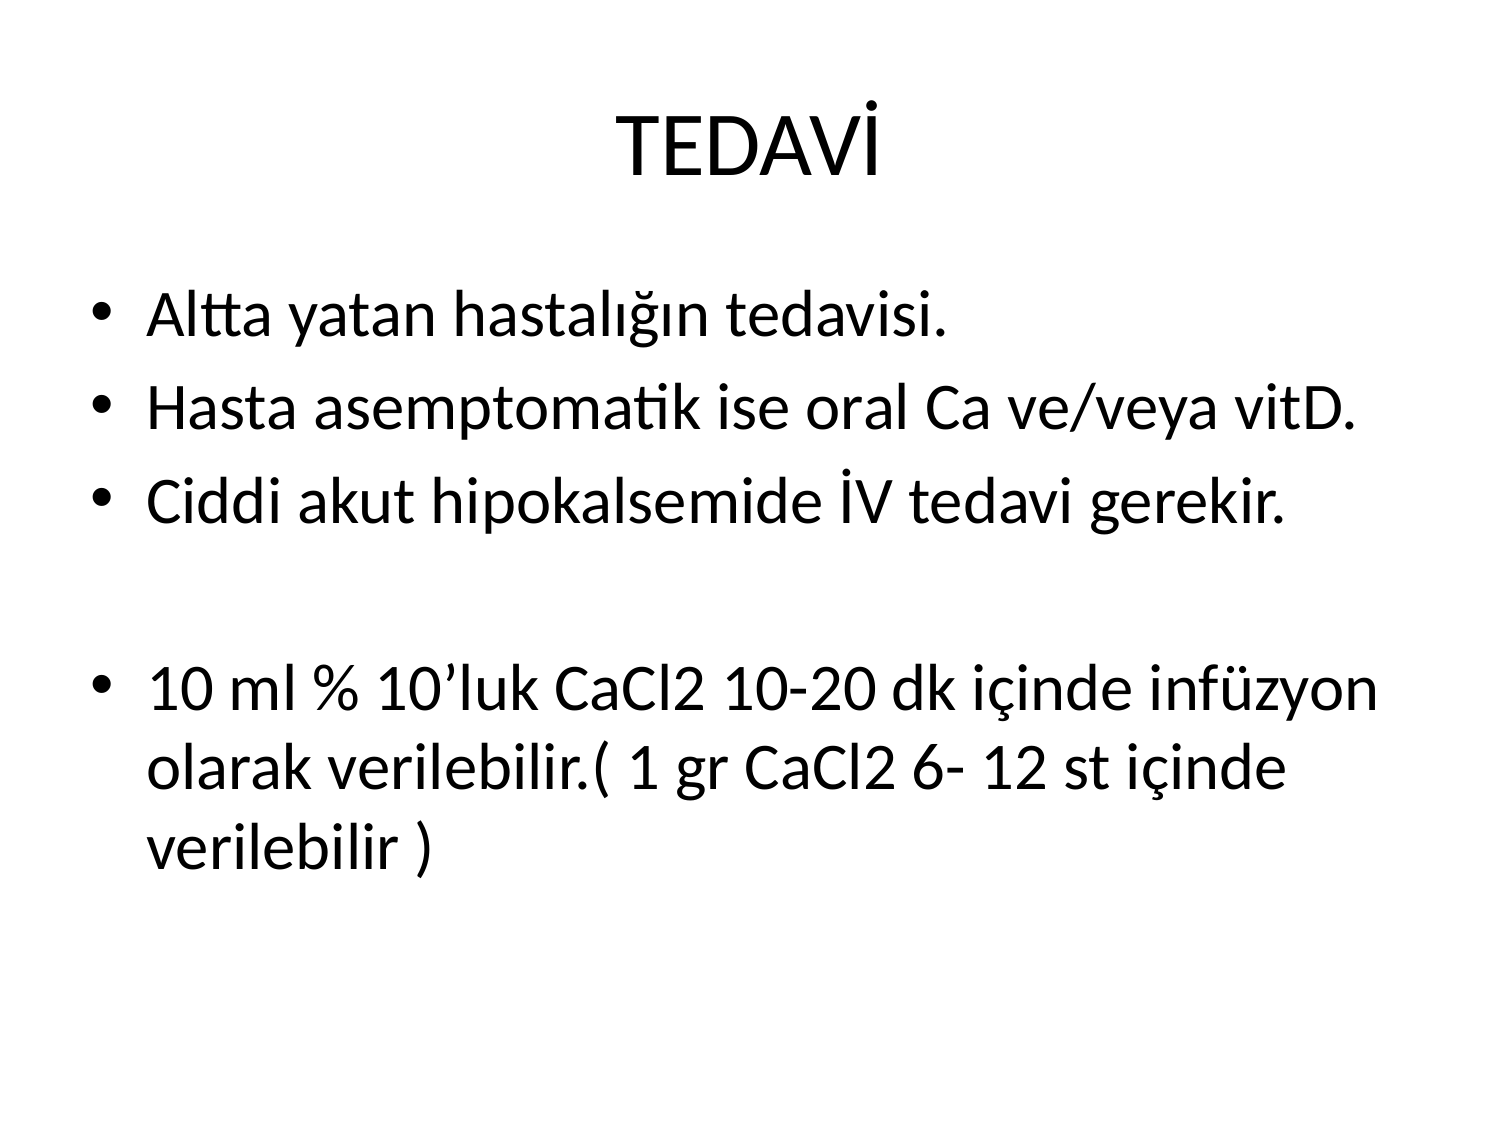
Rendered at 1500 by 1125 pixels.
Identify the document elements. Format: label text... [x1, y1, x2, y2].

title TEDAVİ [75, 45, 1425, 233]
list Altta yatan hastalığın tedavisi. Hasta asemptomatik ise oral Ca ve/veya vitD. Ciddi akut hipokalsemide İV tedavi gerekir. 10 ml % 10’luk CaCl2 10-20 dk içinde infüzyon olarak verilebilir.( 1 gr CaCl2 6- 12 st içinde verilebilir ) [75, 262, 1425, 1005]
